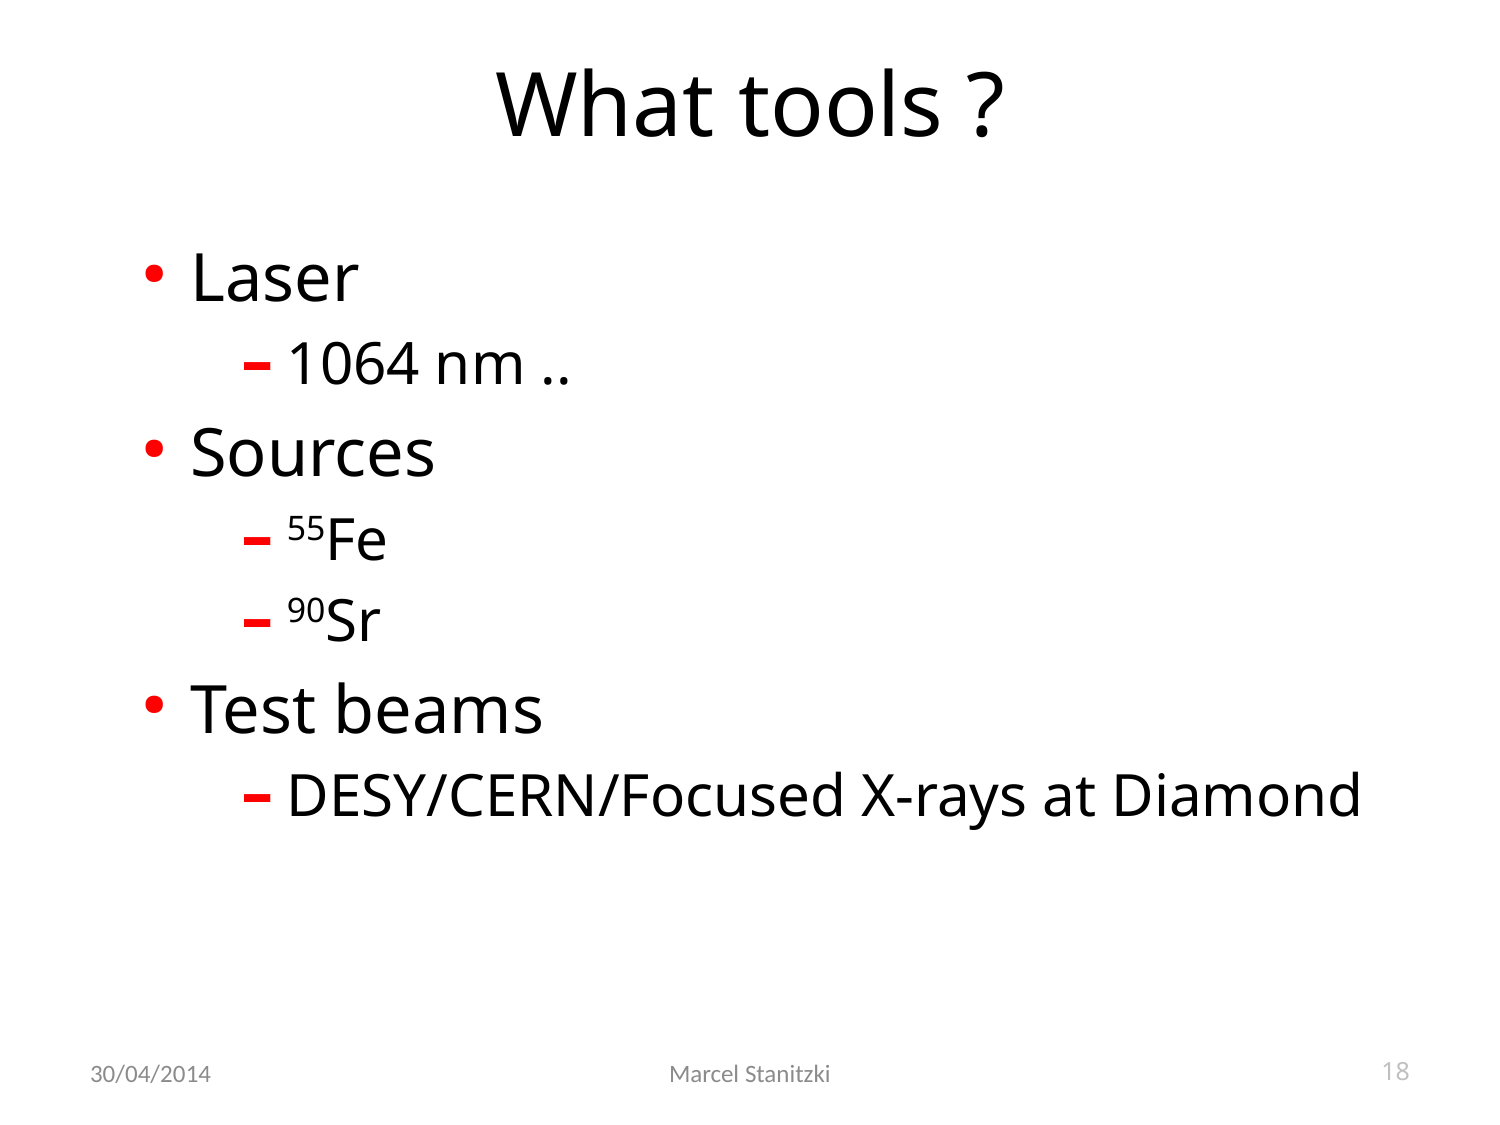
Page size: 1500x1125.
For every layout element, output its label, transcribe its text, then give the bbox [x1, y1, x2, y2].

footer Marcel Stanitzki [512, 1042, 988, 1103]
list Laser 1064 nm .. Sources 55Fe 90Sr Test beams DESY/CERN/Focused X-rays at Diamond [79, 227, 1421, 1022]
title What tools ? [110, 39, 1392, 162]
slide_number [75, 1042, 425, 1103]
slide_number 18 [1074, 1042, 1425, 1103]
